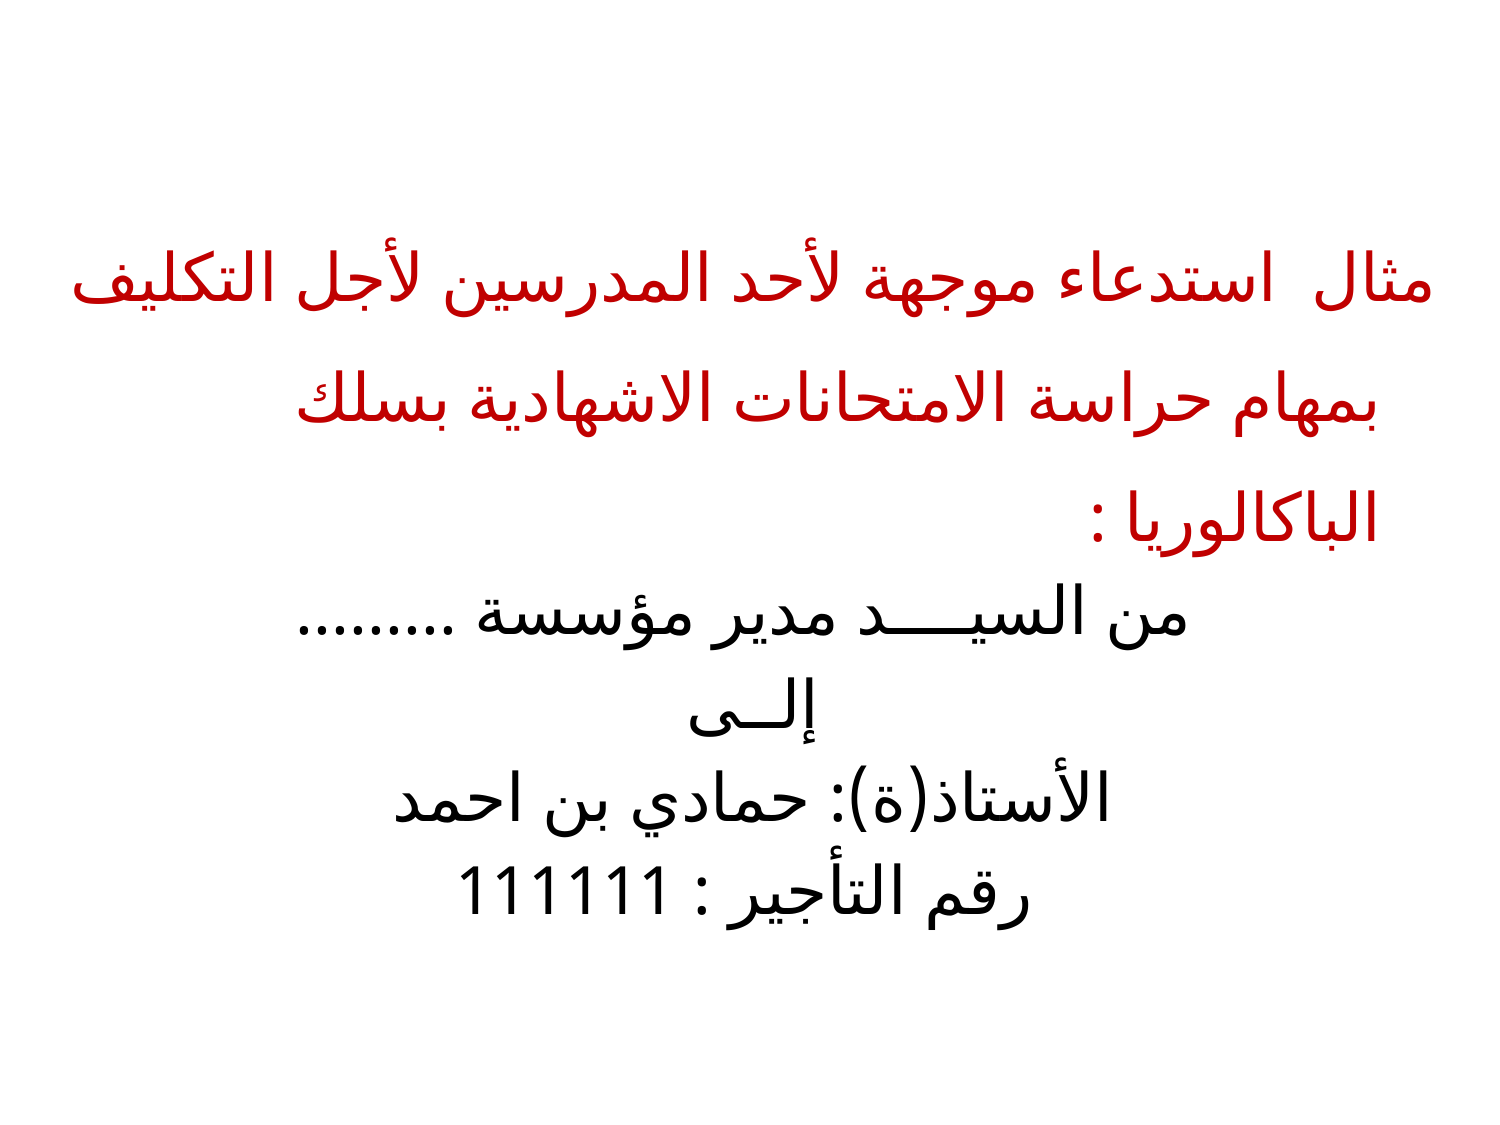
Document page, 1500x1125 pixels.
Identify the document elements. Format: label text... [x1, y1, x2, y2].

list مثال استدعاء موجهة لأحد المدرسين لأجل التكليف بمهام حراسة الامتحانات الاشهادية بسلك الباكالوريا : من السيــــد مدير مؤسسة ......... إلــى الأستاذ(ة): حمادي بن احمد رقم التأجير : 111111 [35, 187, 1454, 985]
